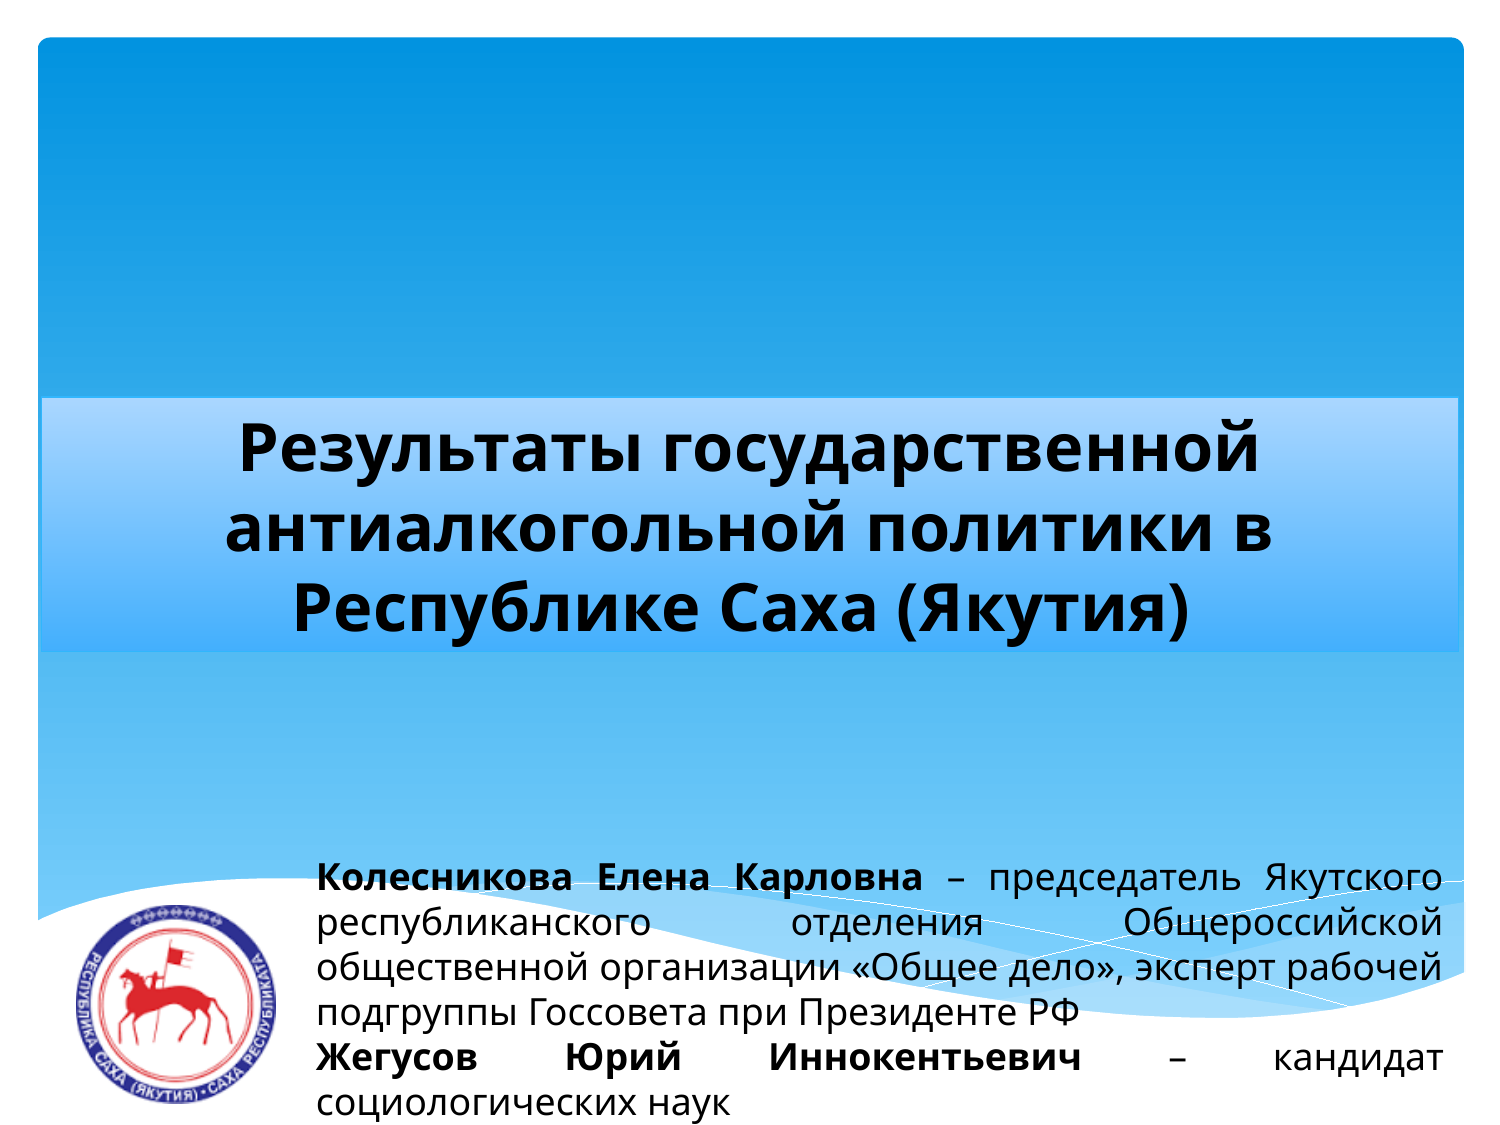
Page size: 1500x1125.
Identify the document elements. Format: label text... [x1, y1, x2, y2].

picture [76, 904, 276, 1104]
text_box Колесникова Елена Карловна – председатель Якутского республиканского отделения Общероссийской общественной организации «Общее дело», эксперт рабочей подгруппы Госсовета при Президенте РФ Жегусов Юрий Иннокентьевич – кандидат социологических наук [301, 845, 1459, 1125]
text_box Результаты государственной антиалкогольной политики в Республике Саха (Якутия) [41, 396, 1459, 652]
